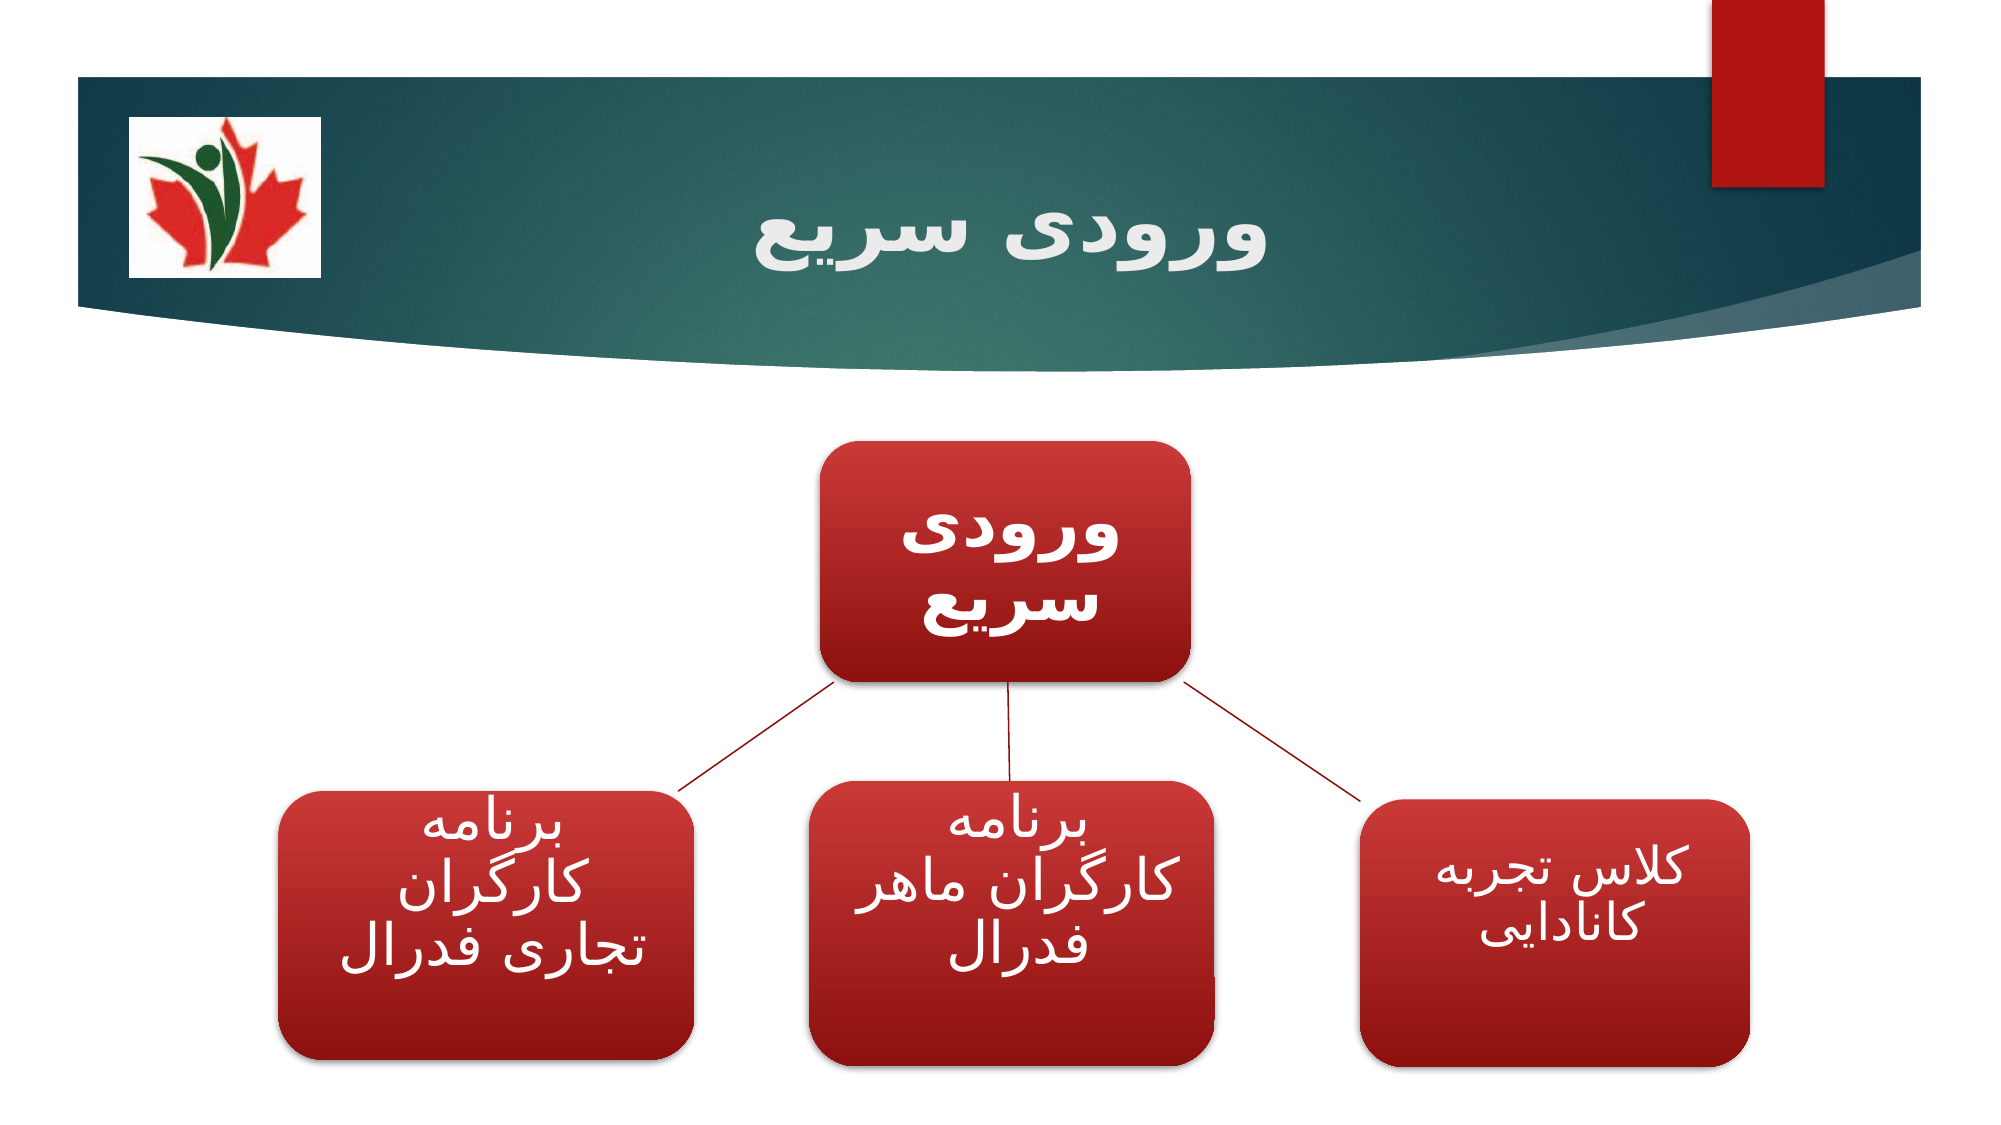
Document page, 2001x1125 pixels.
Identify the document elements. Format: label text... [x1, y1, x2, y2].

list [128, 426, 1921, 1078]
picture [128, 117, 321, 279]
title ورودی سریع [386, 159, 1638, 276]
